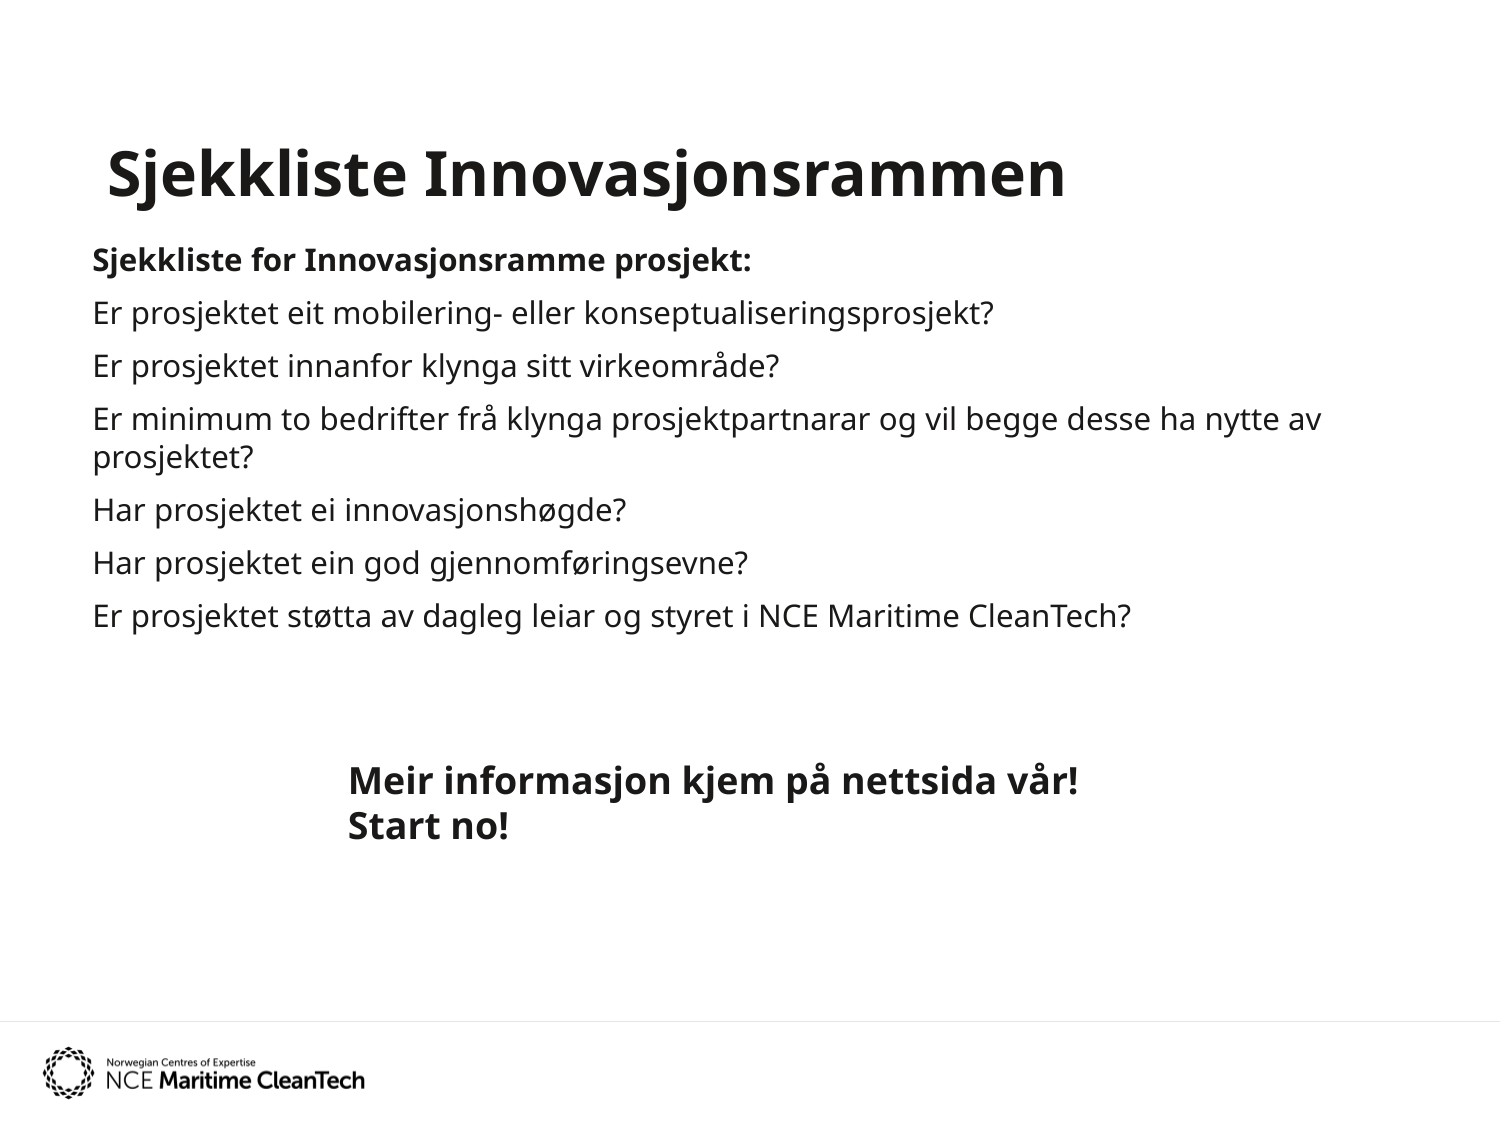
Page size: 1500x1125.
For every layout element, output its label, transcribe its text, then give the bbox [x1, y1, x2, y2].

text_box Meir informasjon kjem på nettsida vår! Start no! [333, 749, 1095, 855]
title Sjekkliste Innovasjonsrammen [92, 0, 1408, 218]
list Sjekkliste for Innovasjonsramme prosjekt: Er prosjektet eit mobilering- eller konseptualiseringsprosjekt? Er prosjektet innanfor klynga sitt virkeområde? Er minimum to bedrifter frå klynga prosjektpartnarar og vil begge desse ha nytte av prosjektet? Har prosjektet ei innovasjonshøgde? Har prosjektet ein god gjennomføringsevne? Er prosjektet støtta av dagleg leiar og styret i NCE Maritime CleanTech? [92, 240, 1377, 955]
picture [41, 1045, 366, 1101]
